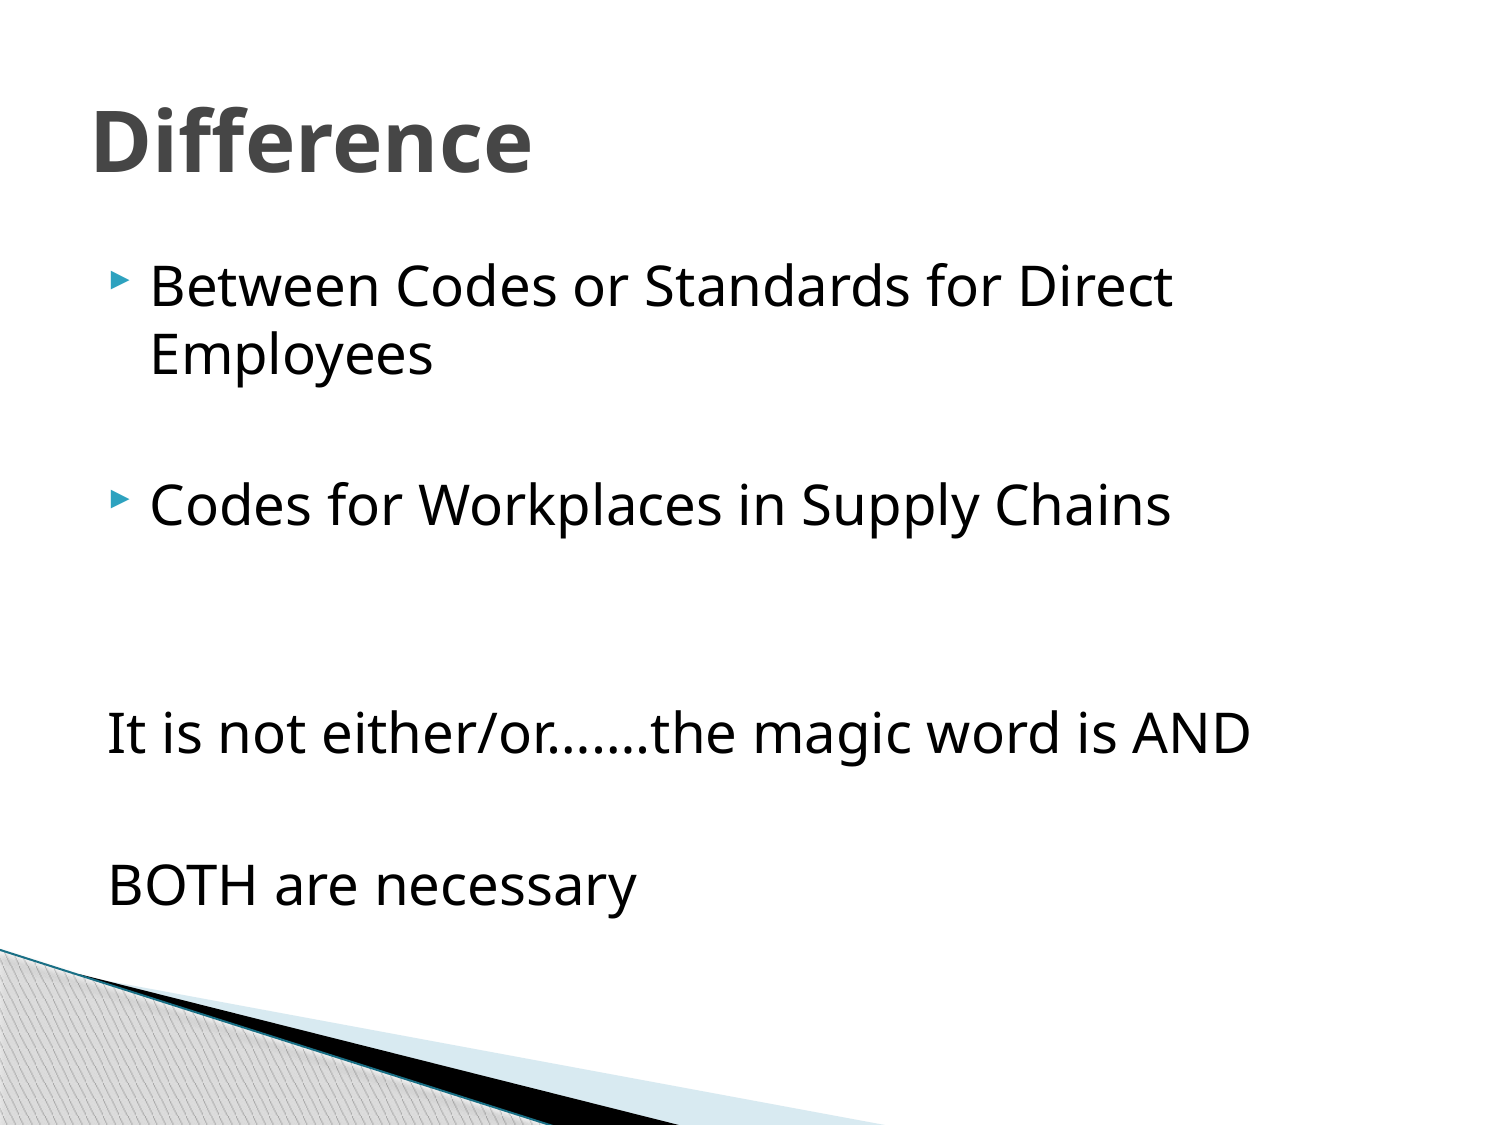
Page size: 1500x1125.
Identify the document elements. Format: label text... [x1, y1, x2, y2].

list Between Codes or Standards for Direct Employees Codes for Workplaces in Supply Chains It is not either/or…….the magic word is AND BOTH are necessary [75, 243, 1425, 986]
title Difference [75, 45, 1425, 233]
